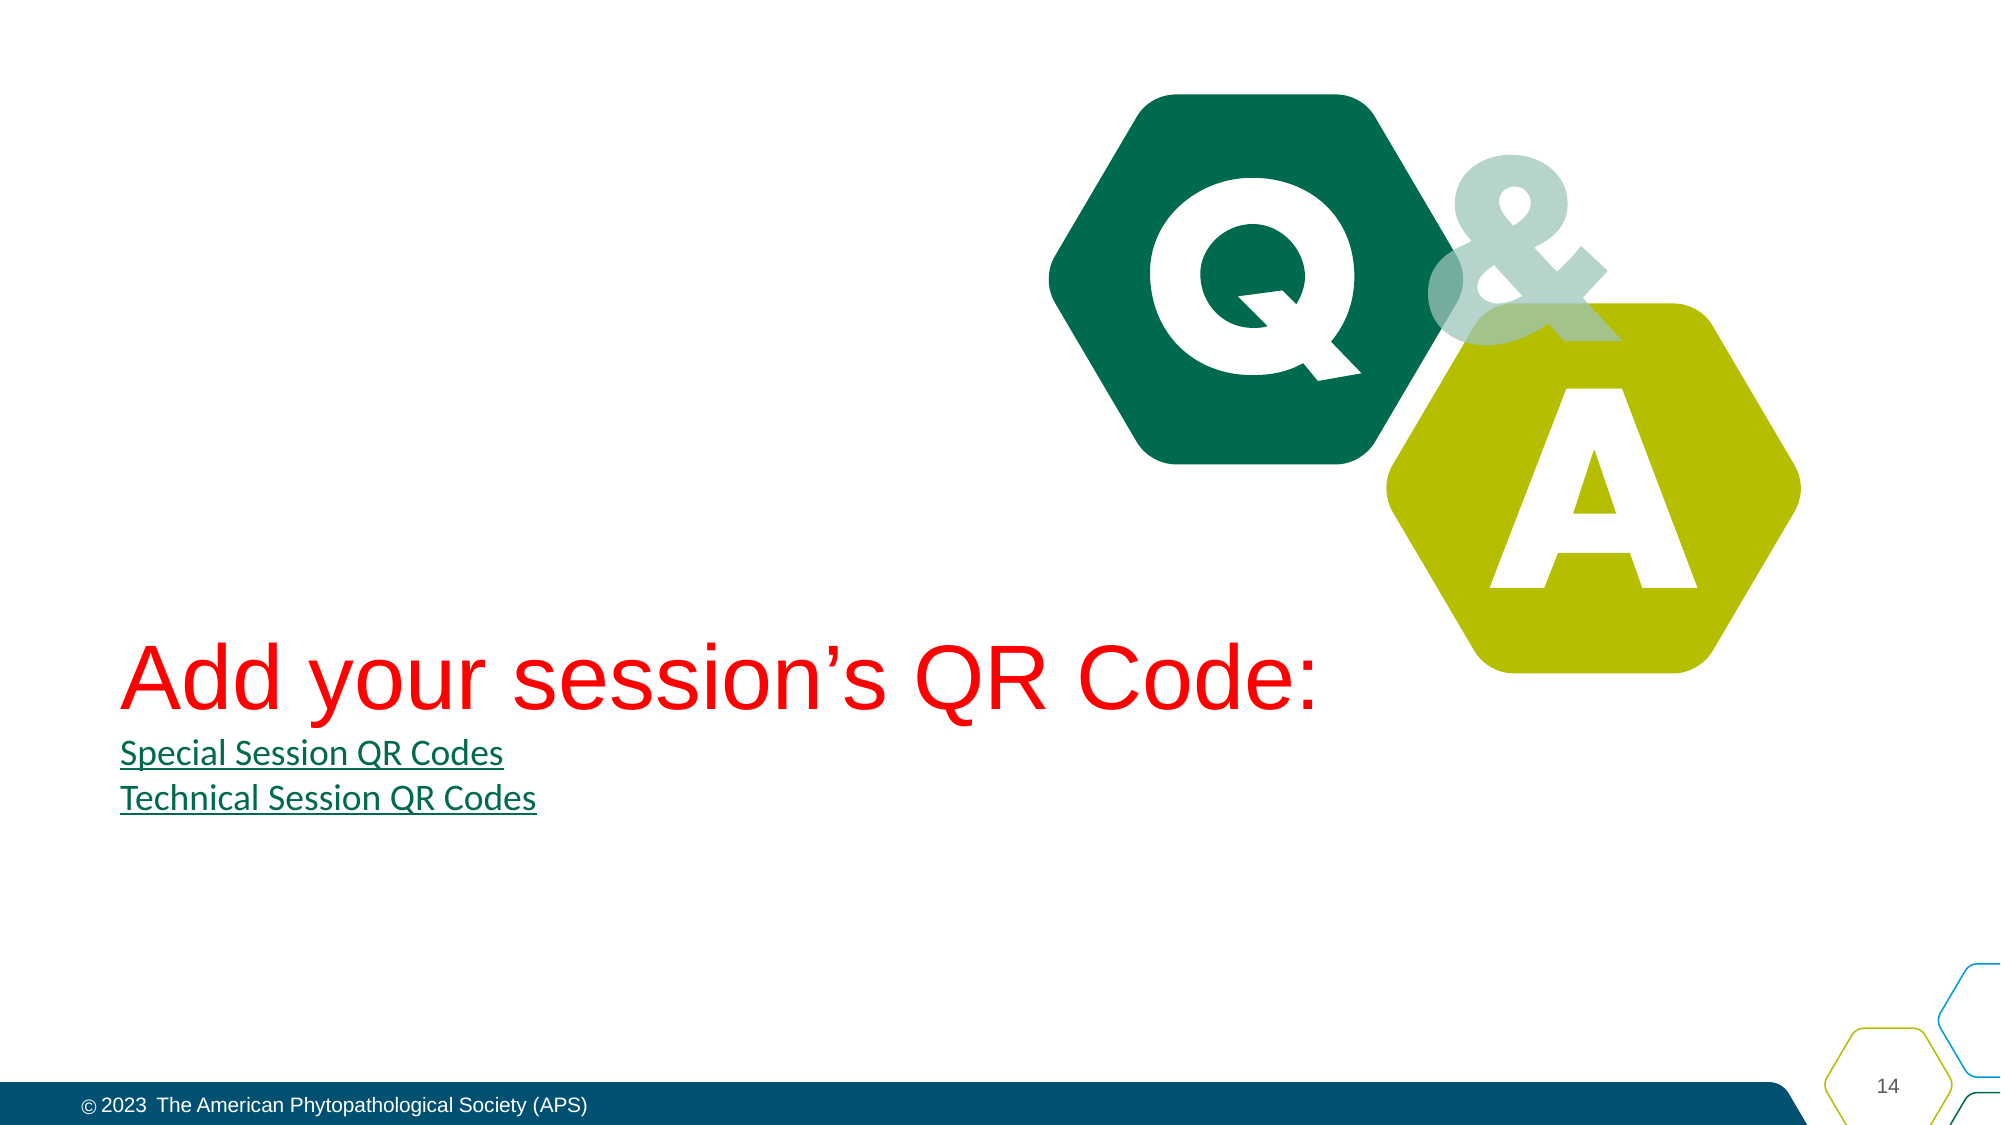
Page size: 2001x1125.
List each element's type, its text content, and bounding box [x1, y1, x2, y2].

slide_number 2023 [101, 1085, 148, 1122]
text_box Add your session’s QR Code: Special Session QR Codes Technical Session QR Codes [30, 610, 1338, 936]
slide_number 14 [1826, 1067, 1950, 1103]
footer The American Phytopathological Society (APS) [148, 1085, 757, 1122]
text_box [1046, 94, 1801, 674]
